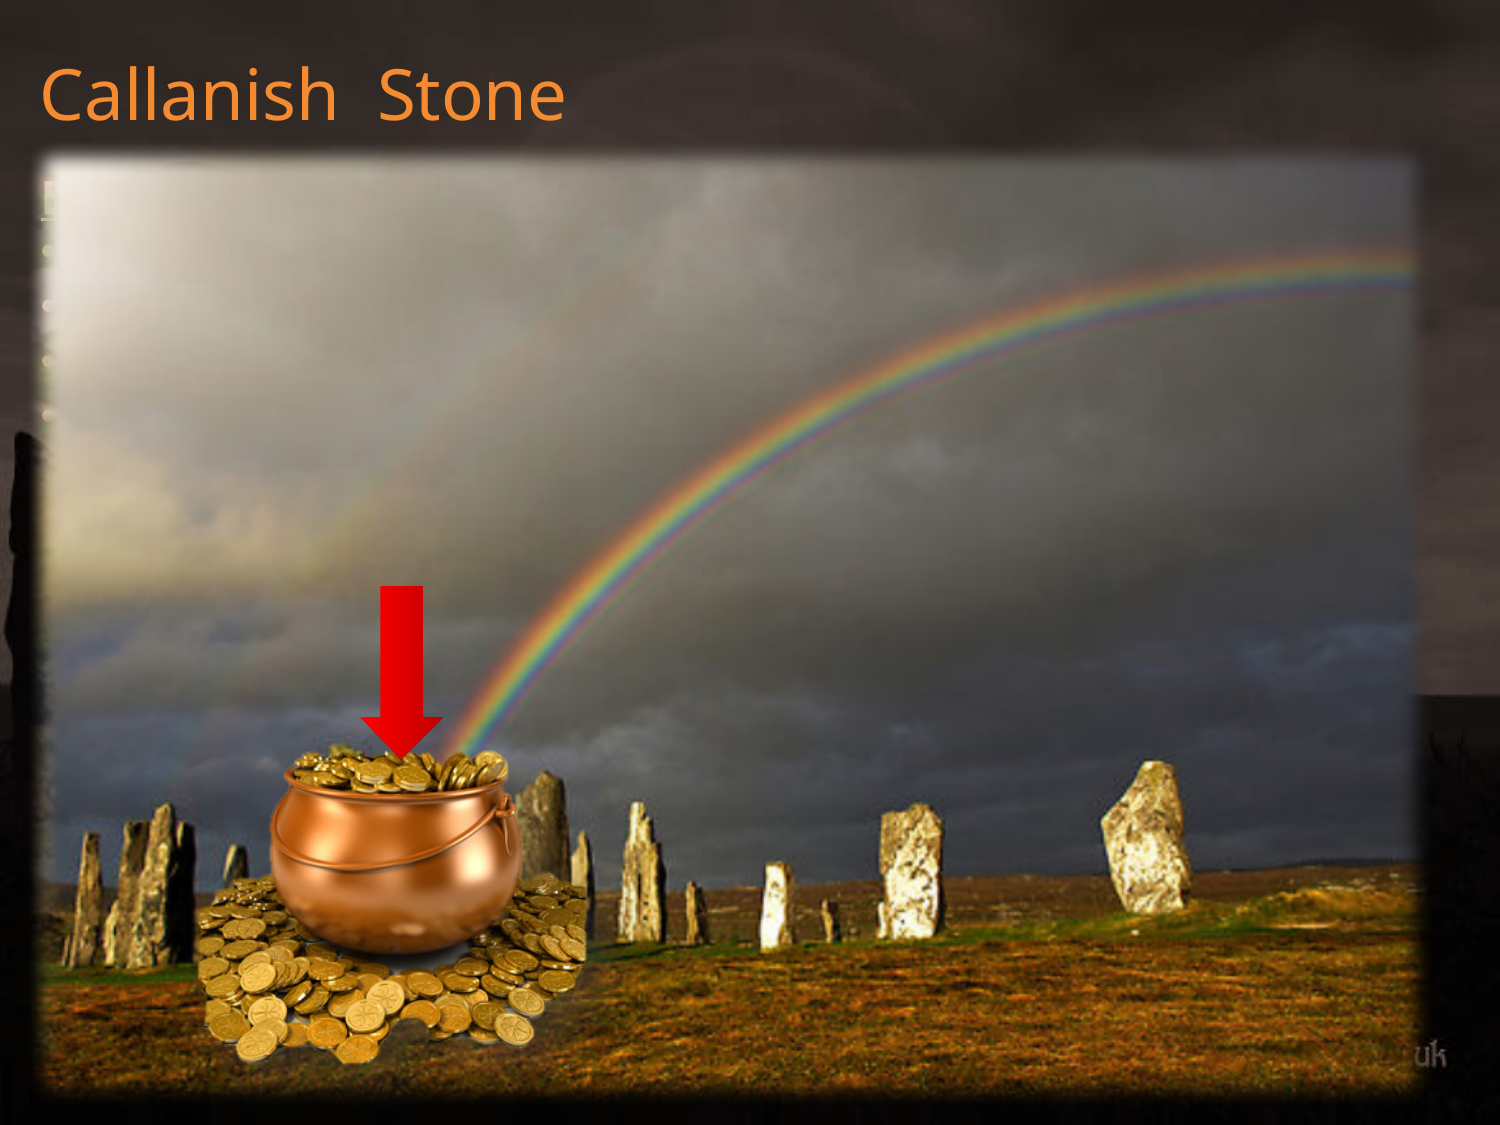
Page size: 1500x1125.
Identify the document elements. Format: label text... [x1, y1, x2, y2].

picture [27, 140, 1434, 1107]
text_box Callanish Stone [25, 42, 1396, 140]
